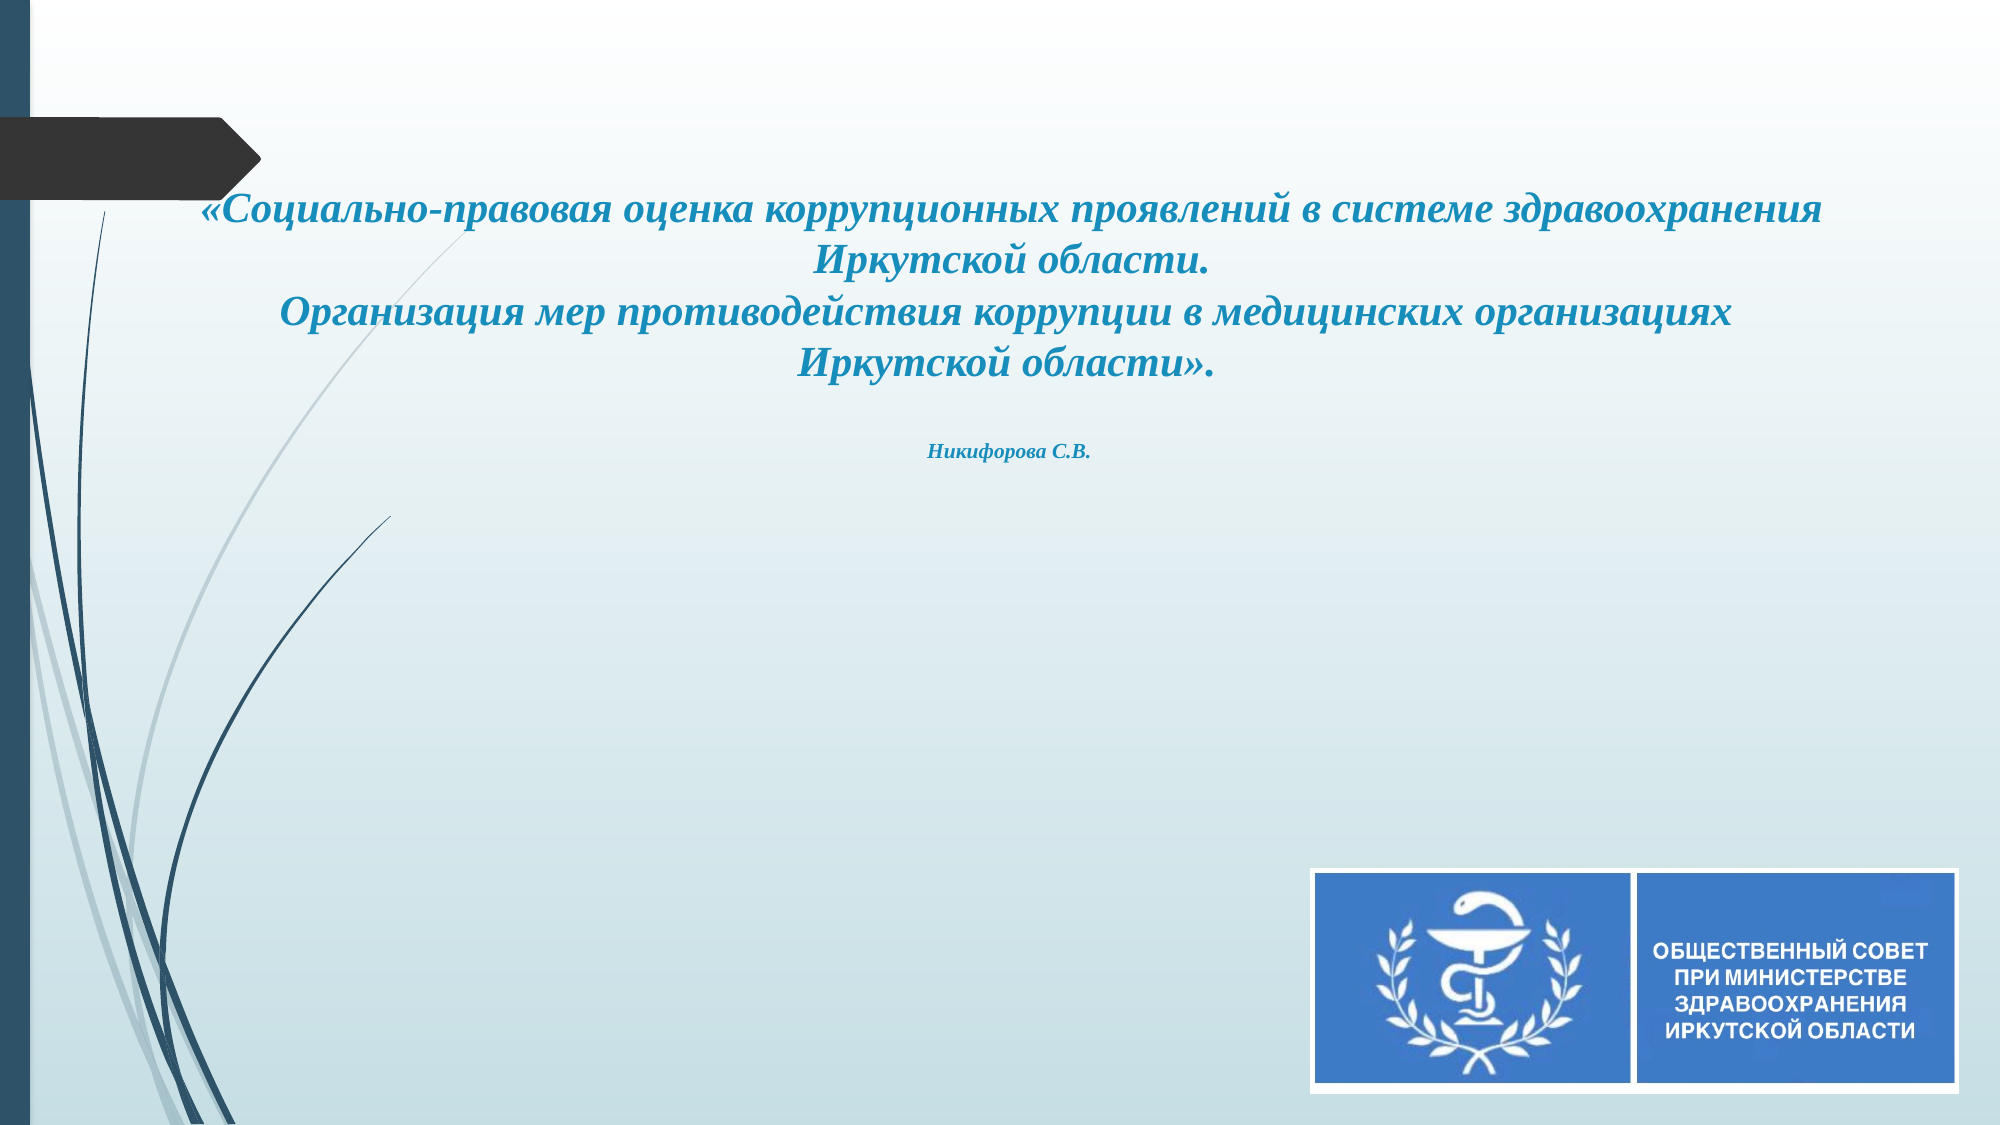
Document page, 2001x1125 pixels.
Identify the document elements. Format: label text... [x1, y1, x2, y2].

title «Социально-правовая оценка коррупционных проявлений в системе здравоохранения Иркутской области. Организация мер противодействия коррупции в медицинских организациях Иркутской области». Никифорова С.В. [82, 171, 1942, 471]
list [1309, 868, 1959, 1095]
